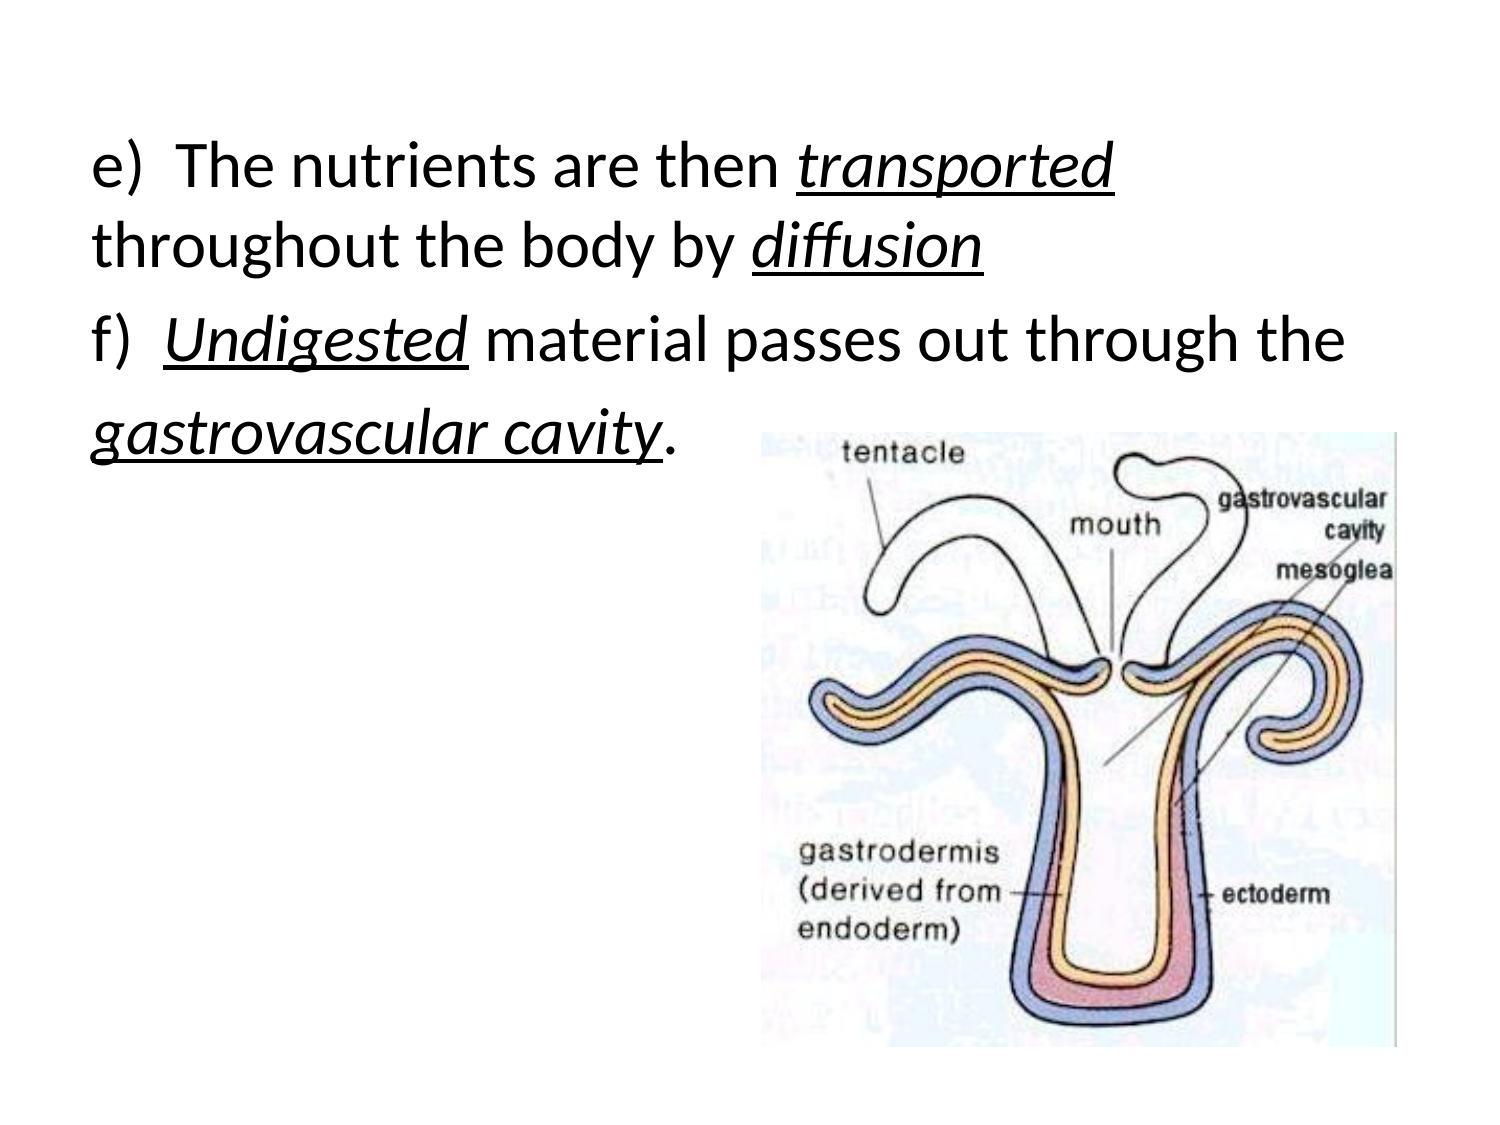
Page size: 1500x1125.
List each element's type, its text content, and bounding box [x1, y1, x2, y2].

list e) The nutrients are then transported throughout the body by diffusion f) Undigested material passes out through the gastrovascular cavity. [76, 113, 1427, 856]
picture [761, 432, 1398, 1048]
